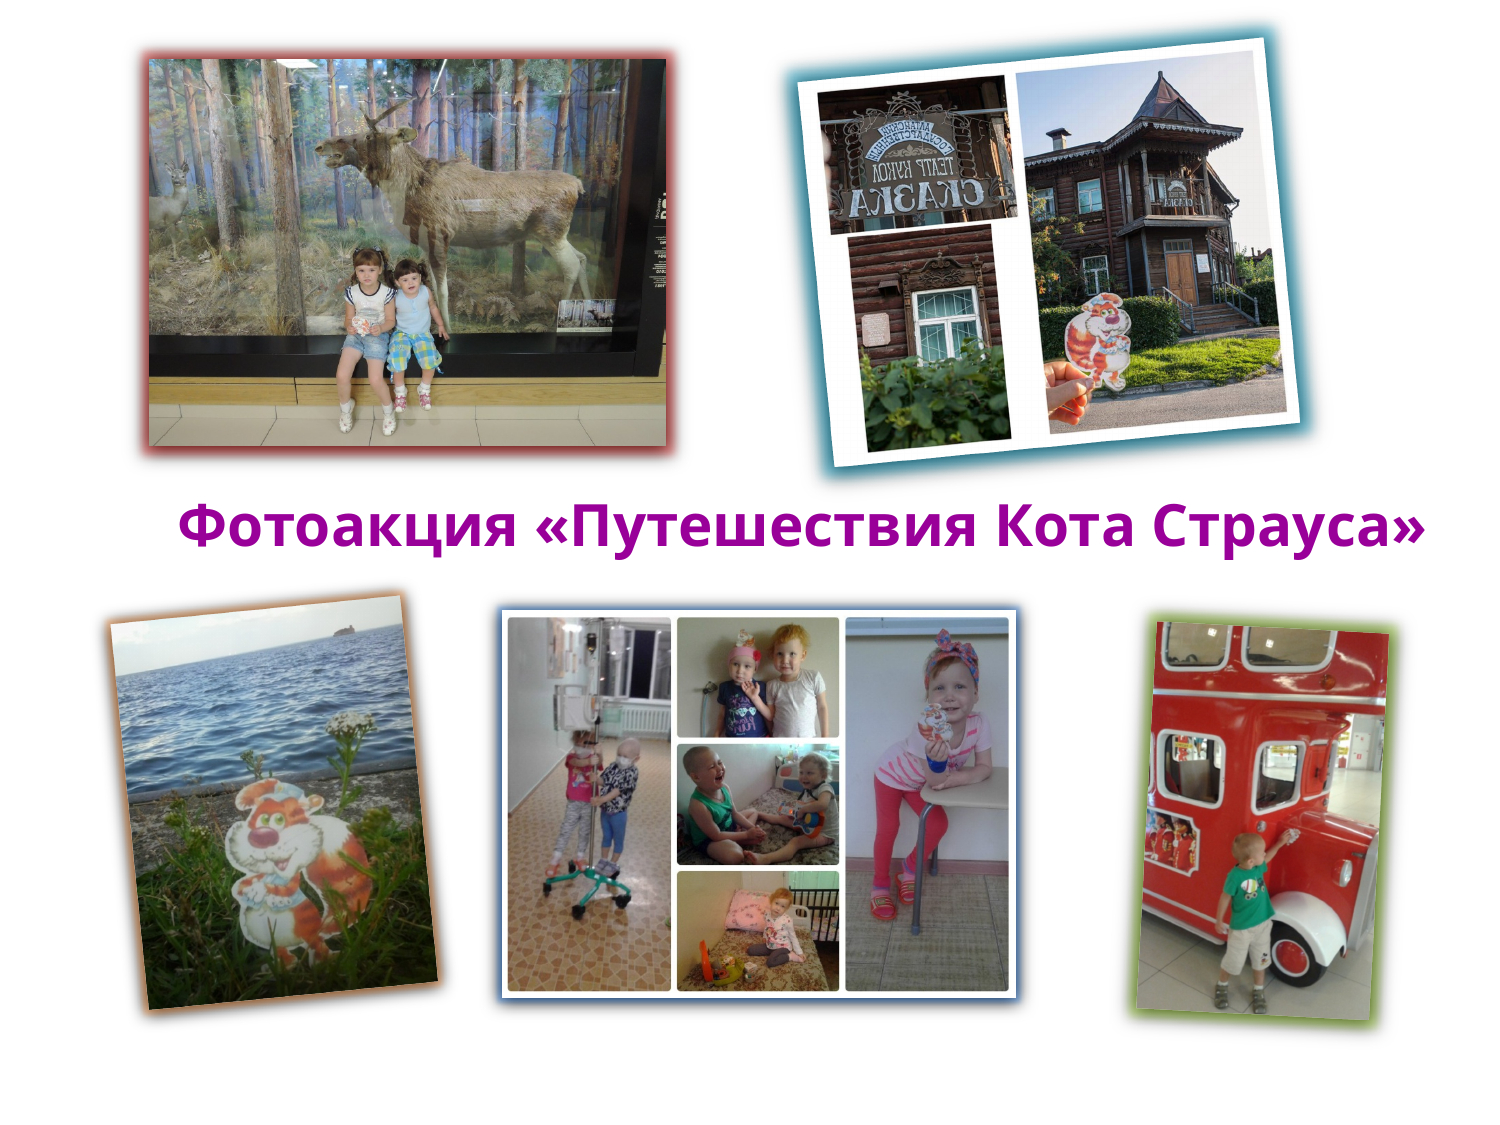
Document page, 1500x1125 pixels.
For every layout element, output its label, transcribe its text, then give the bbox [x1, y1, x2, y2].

picture [111, 596, 438, 1009]
picture [798, 38, 1300, 467]
picture [149, 58, 666, 447]
picture [1137, 622, 1389, 1020]
picture [501, 610, 1016, 998]
text_box Фотоакция «Путешествия Кота Страуса» [162, 480, 1443, 566]
